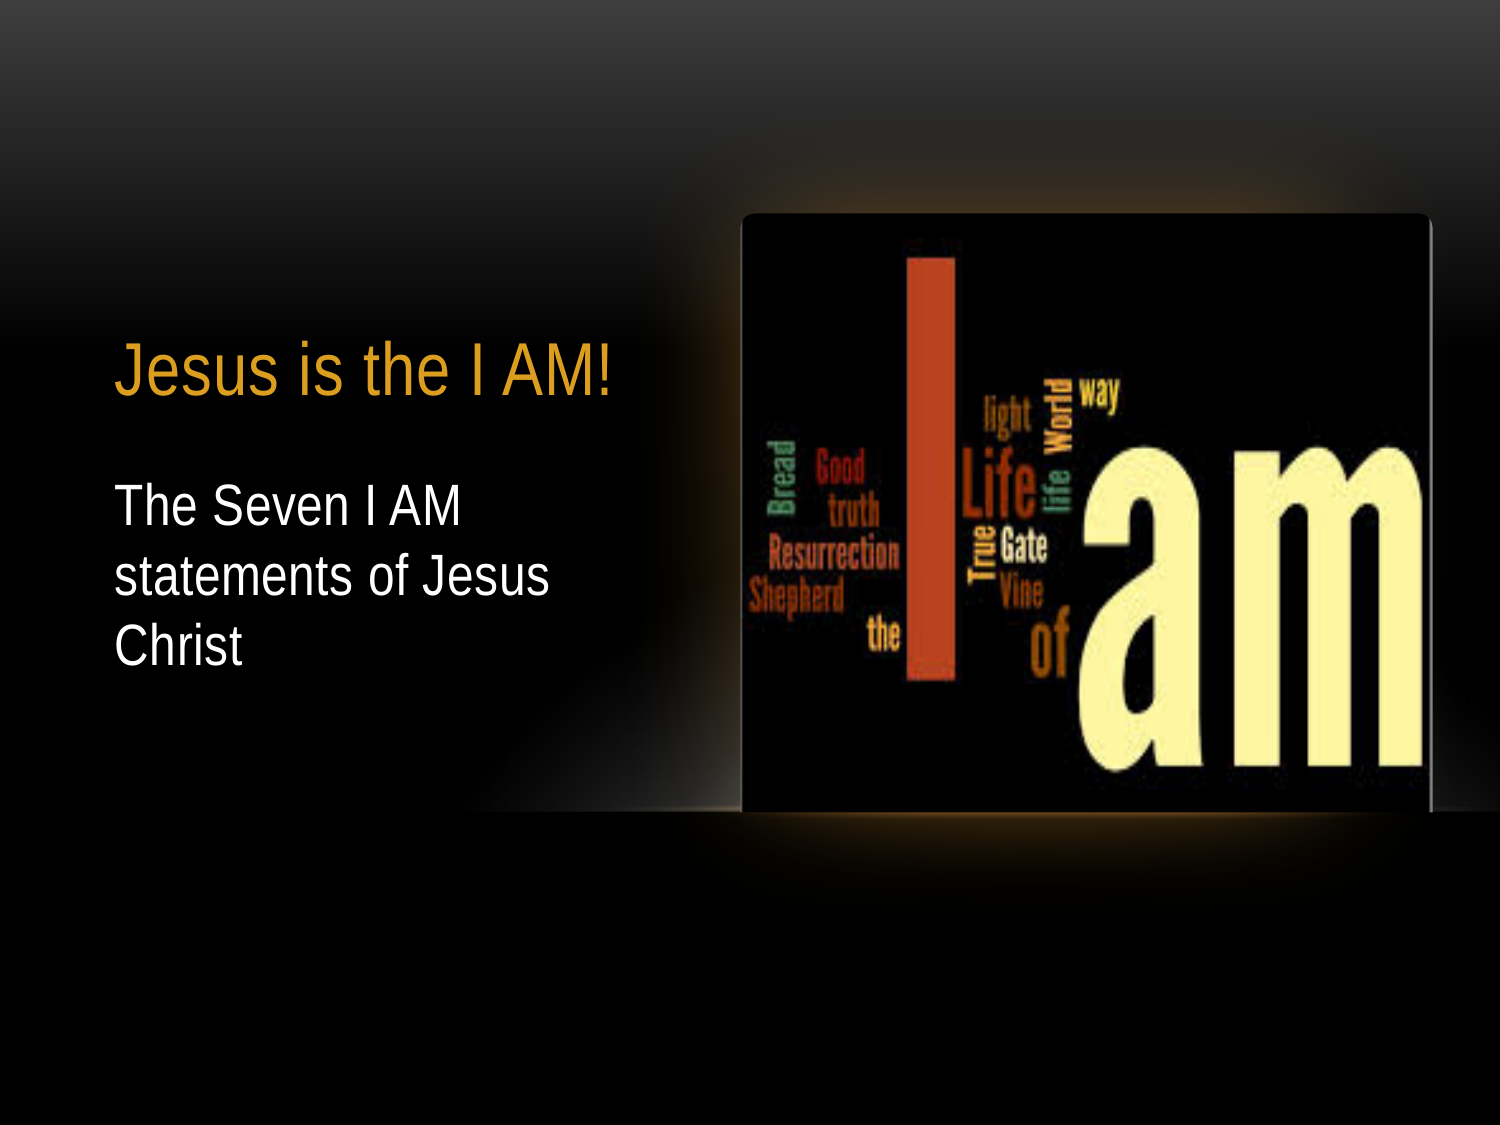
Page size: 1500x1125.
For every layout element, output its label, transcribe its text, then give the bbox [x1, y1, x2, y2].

picture [0, 0, 1500, 1125]
list The Seven I AM statements of Jesus Christ [99, 465, 588, 813]
title Jesus is the I AM! [99, 237, 669, 418]
